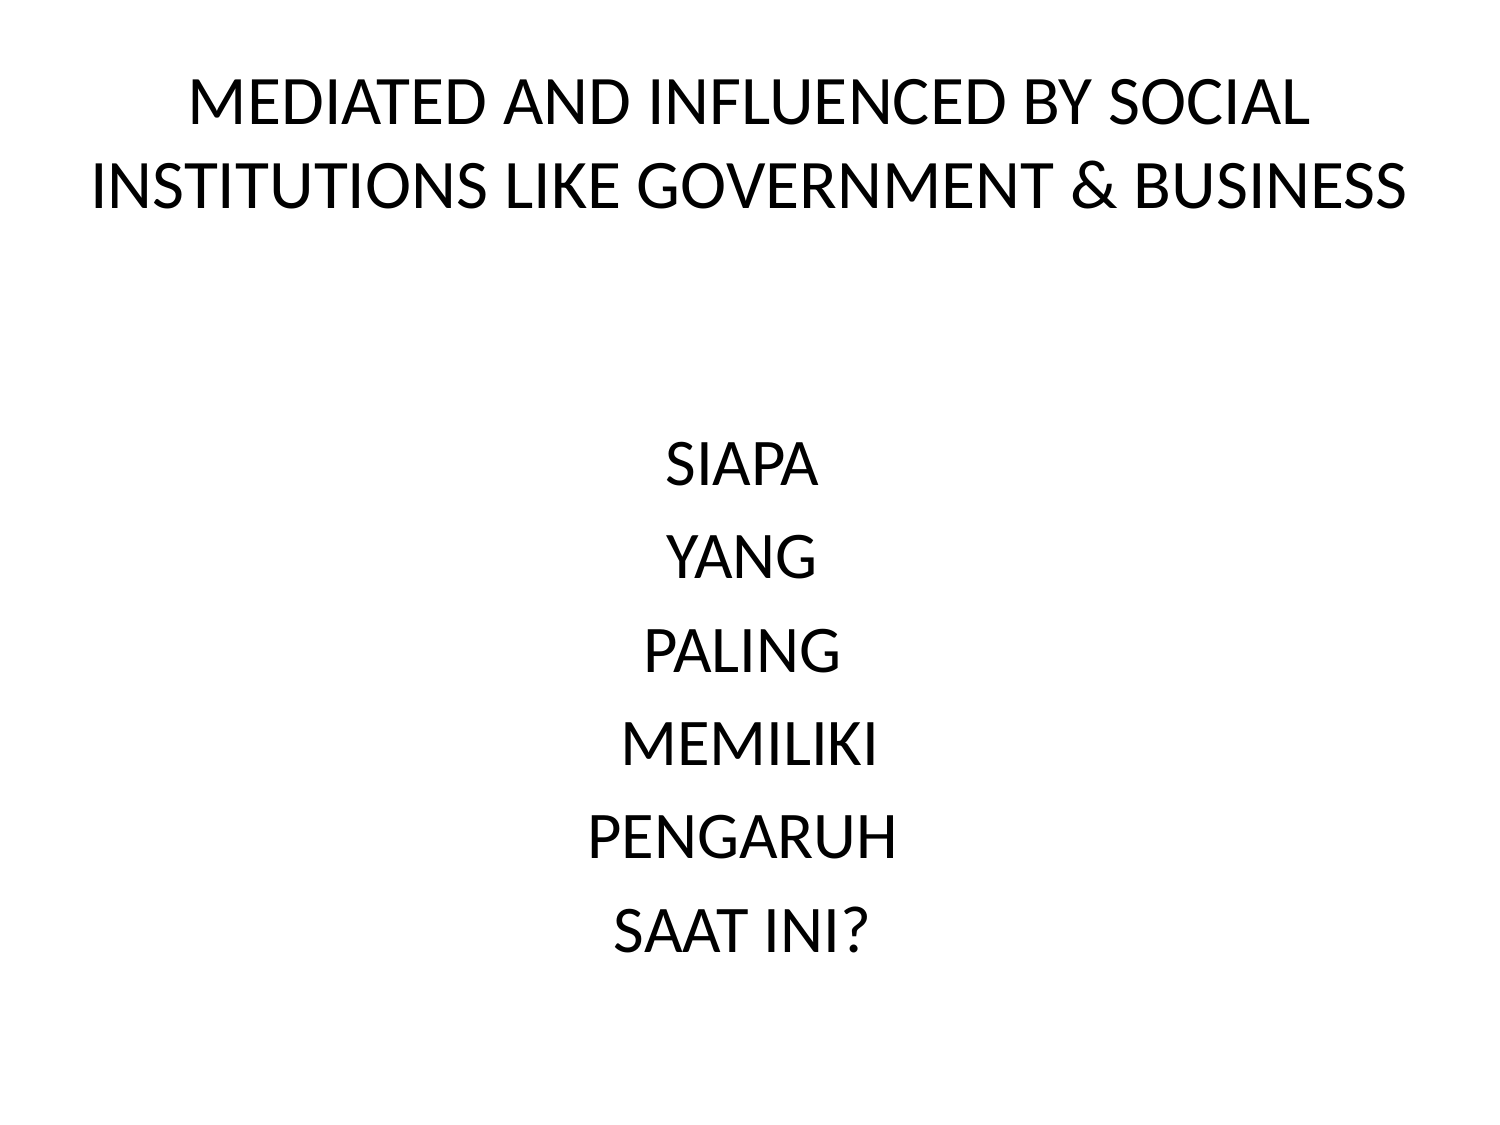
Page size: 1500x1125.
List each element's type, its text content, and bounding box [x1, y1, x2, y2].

title MEDIATED AND INFLUENCED BY SOCIAL INSTITUTIONS LIKE GOVERNMENT & BUSINESS [75, 45, 1425, 233]
list SIAPA YANG PALING MEMILIKI PENGARUH SAAT INI? [75, 318, 1425, 1061]
